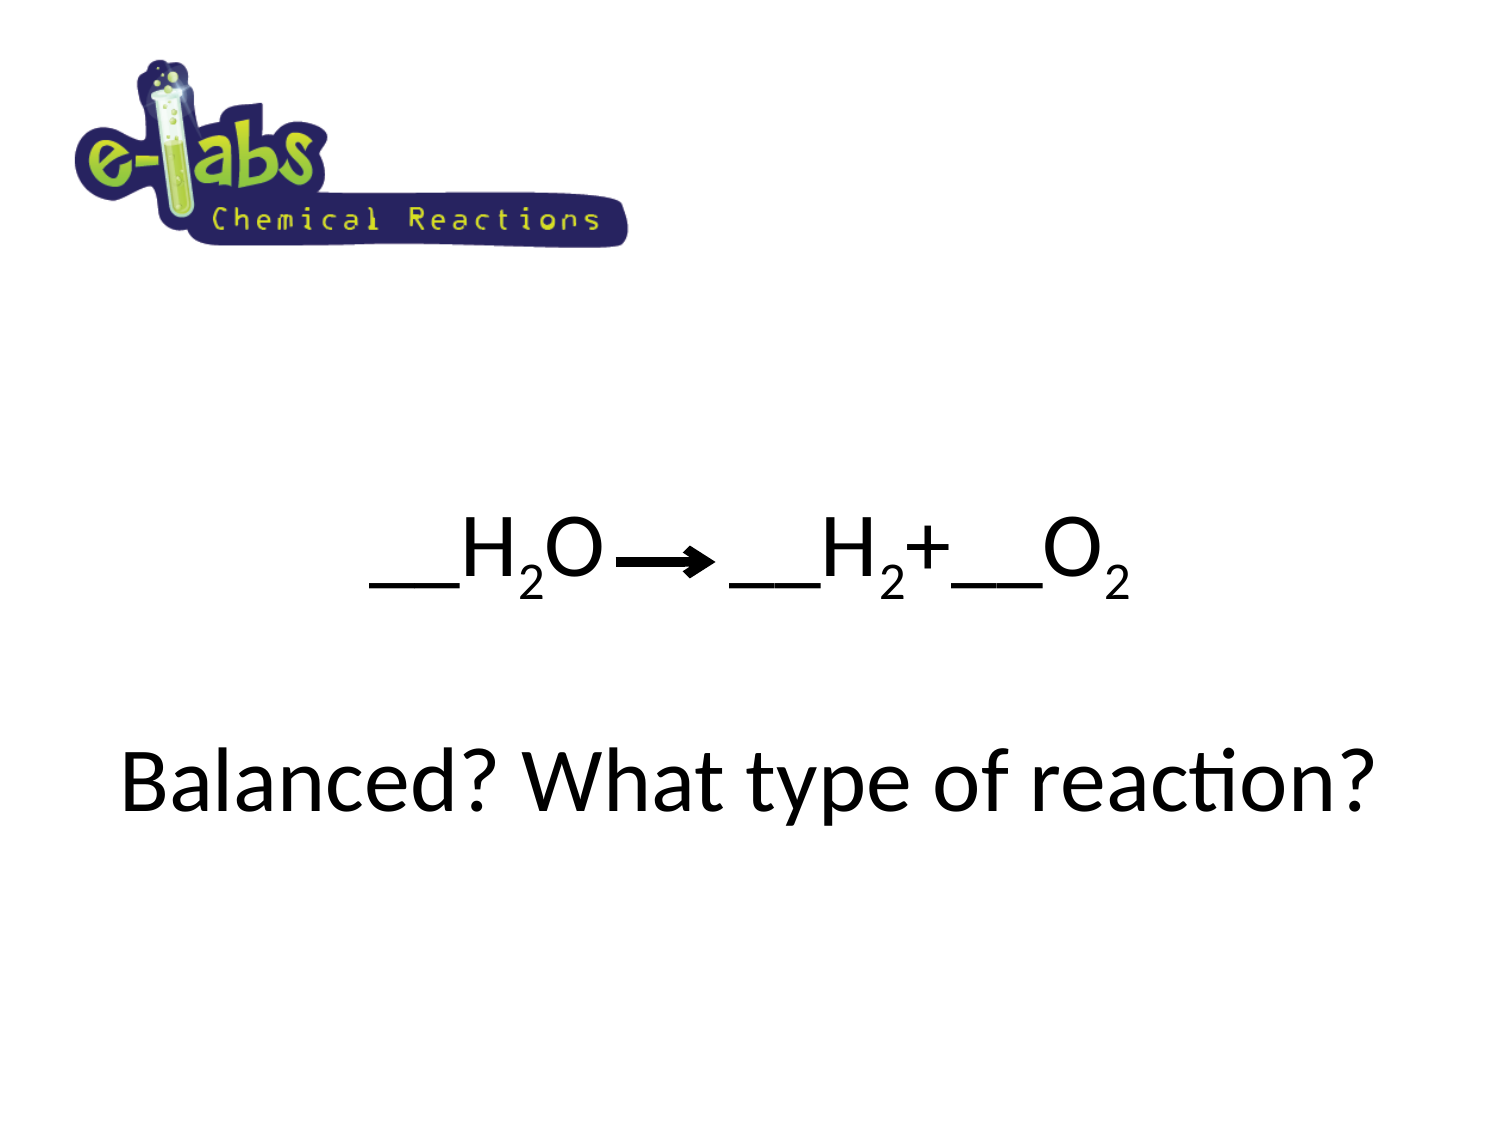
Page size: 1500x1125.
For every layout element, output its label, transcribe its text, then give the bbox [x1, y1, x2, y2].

text_box __H2O __H2+__O2 Balanced? What type of reaction? [74, 399, 1425, 1025]
picture [0, 24, 656, 297]
